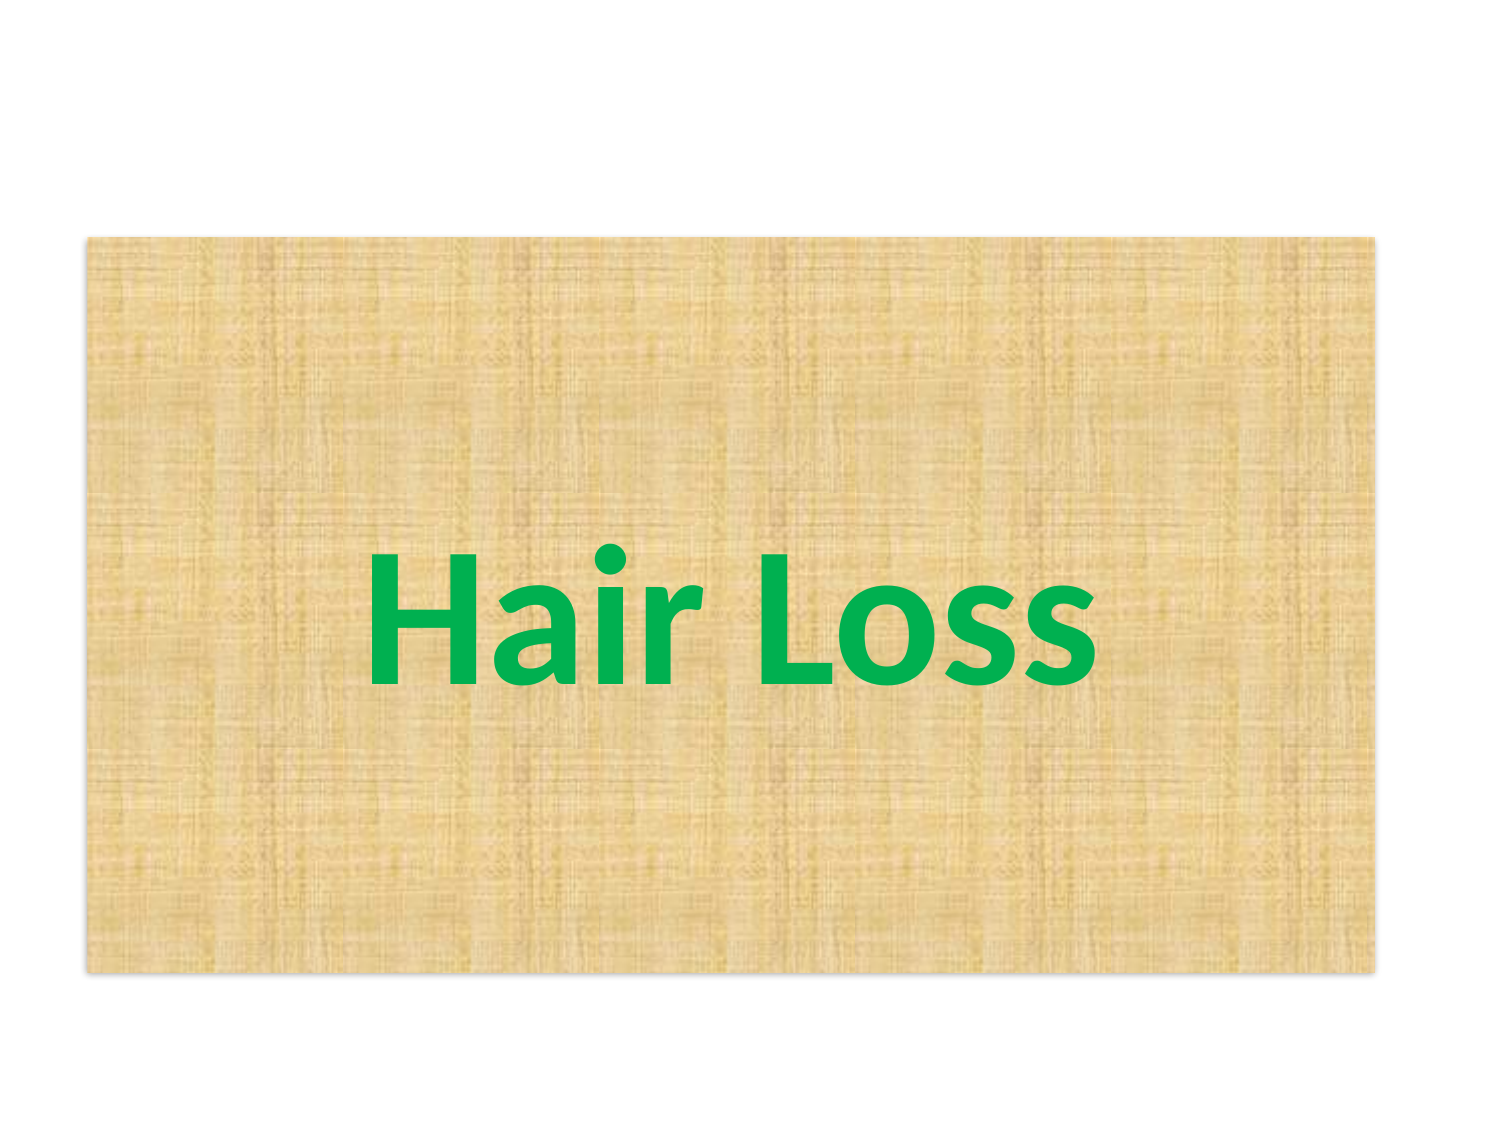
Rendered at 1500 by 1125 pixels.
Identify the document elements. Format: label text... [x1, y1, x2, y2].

text_box Hair Loss [87, 237, 1375, 973]
